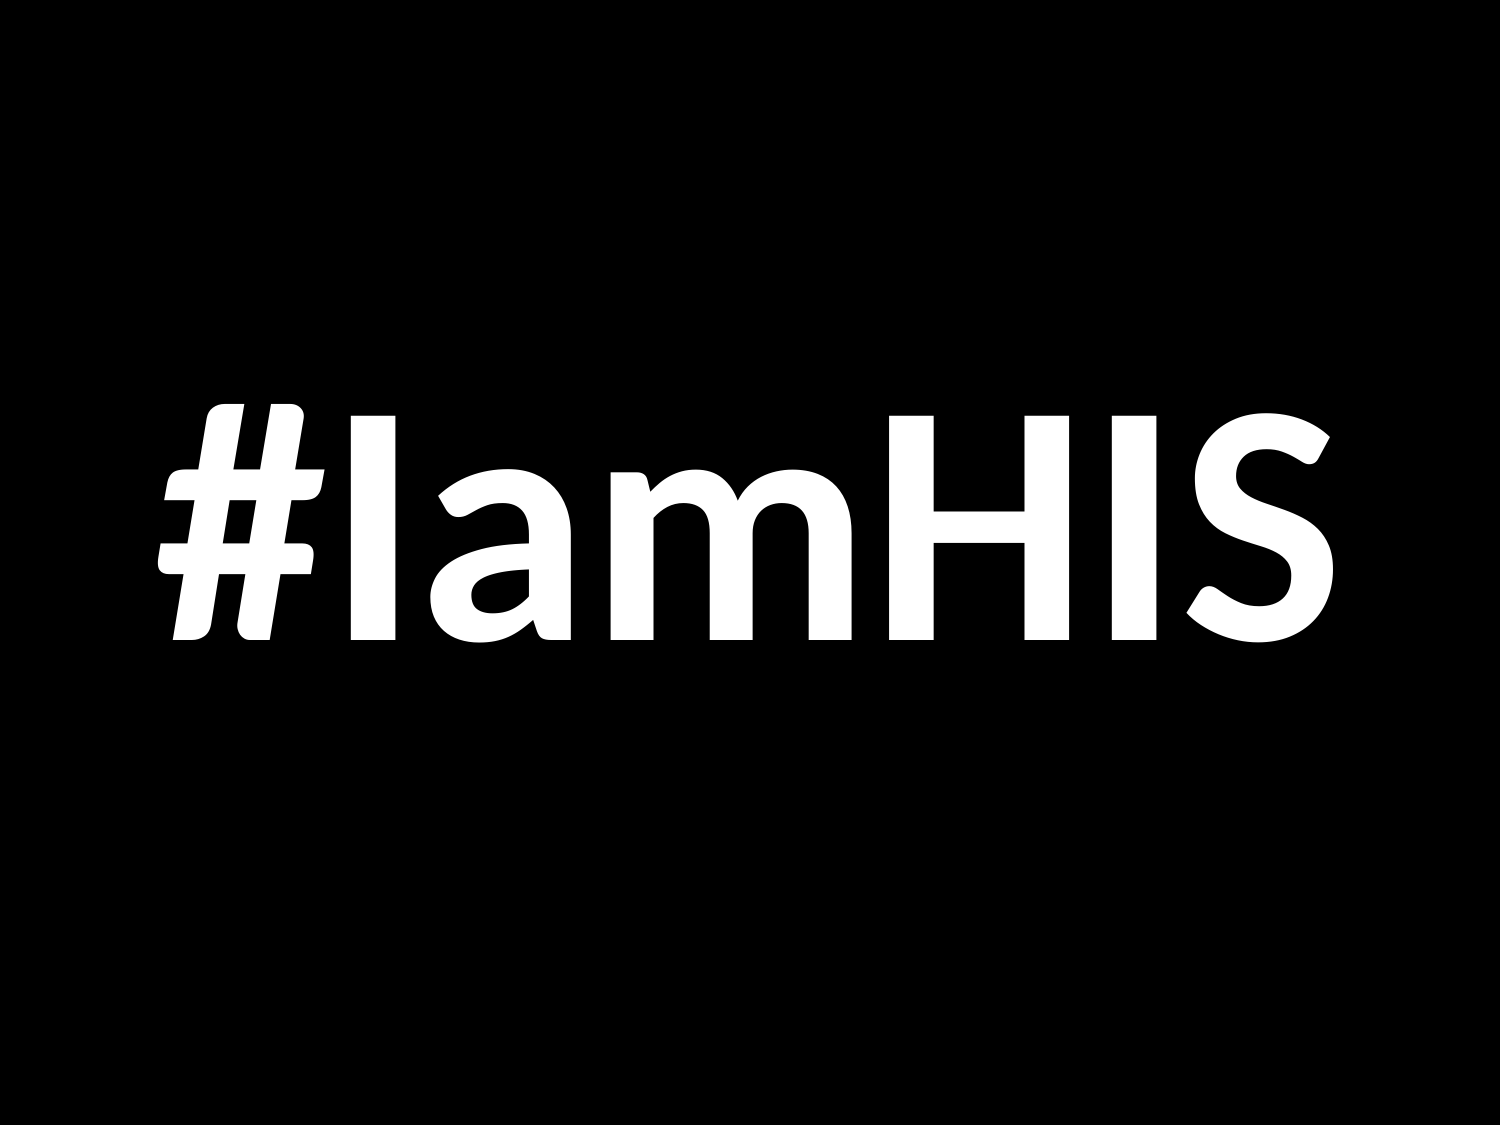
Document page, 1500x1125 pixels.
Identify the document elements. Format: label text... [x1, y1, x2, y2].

list #IamHIS [75, 287, 1425, 1005]
